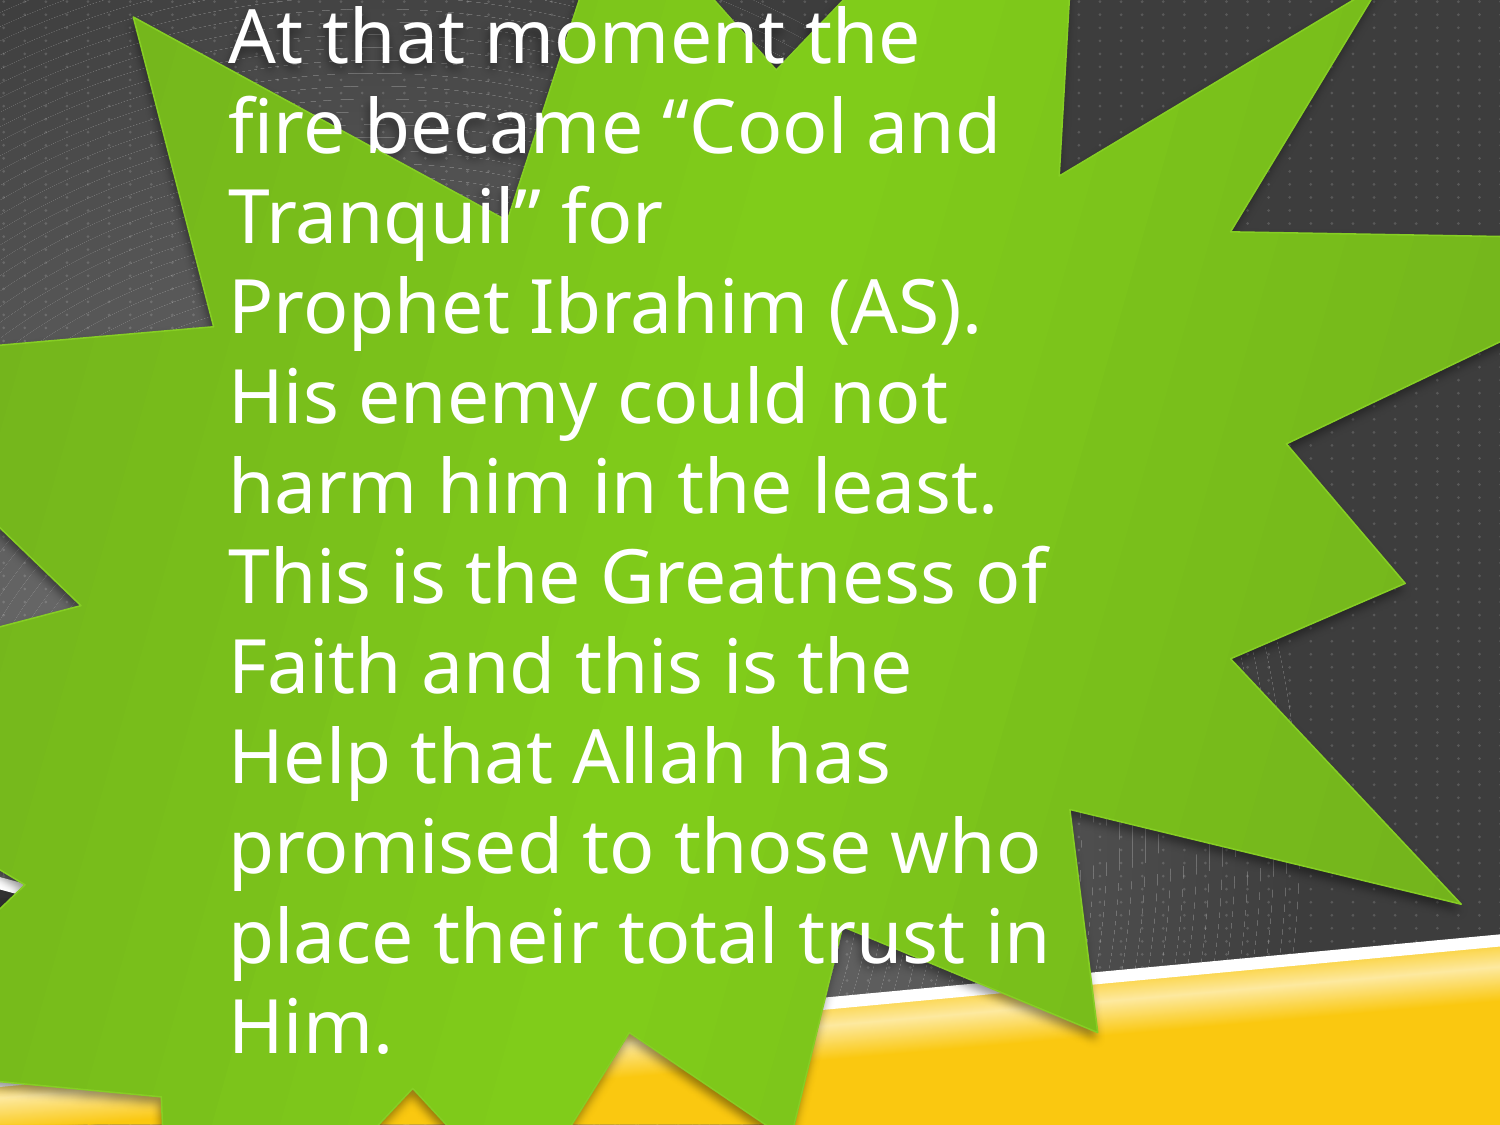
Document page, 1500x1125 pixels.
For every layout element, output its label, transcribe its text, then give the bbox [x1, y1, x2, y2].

text_box At that moment the fire became “Cool and Tranquil” for Prophet Ibrahim (AS). His enemy could not harm him in the least. This is the Greatness of Faith and this is the Help that Allah has promised to those who place their total trust in Him. [0, 0, 1500, 1125]
